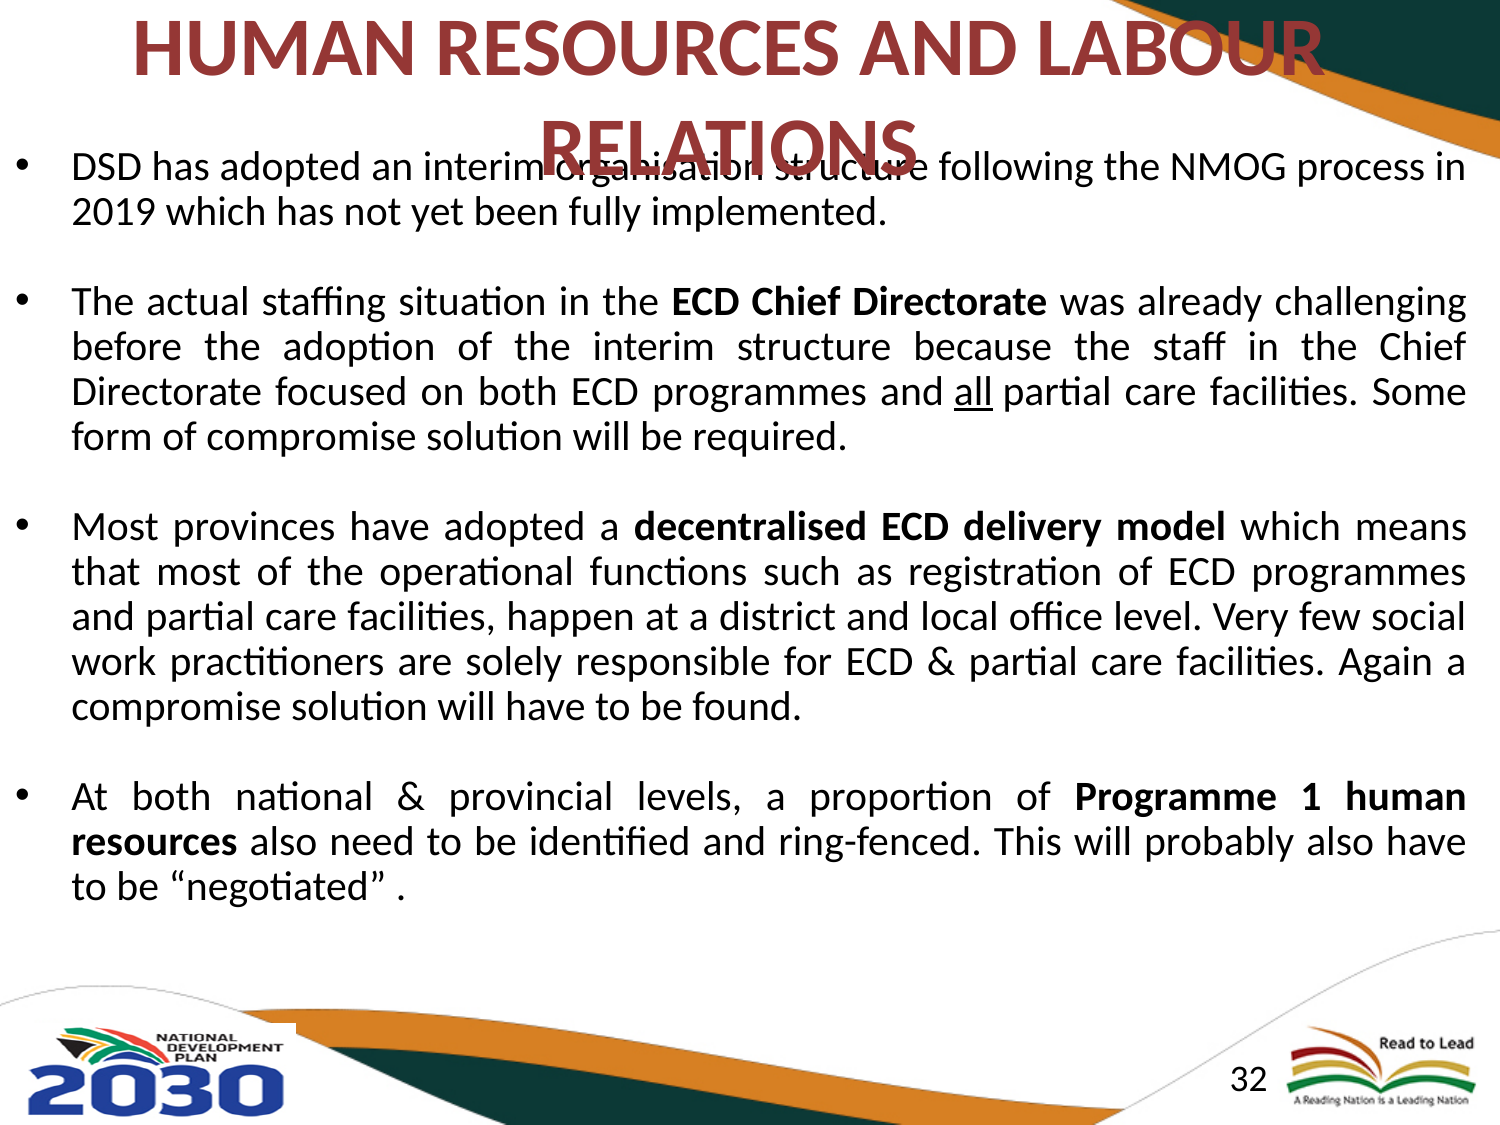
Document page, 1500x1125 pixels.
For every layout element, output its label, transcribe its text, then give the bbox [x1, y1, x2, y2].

picture [0, 0, 1500, 1125]
text_box 32 [1214, 1046, 1283, 1107]
text_box DSD has adopted an interim organisation structure following the NMOG process in 2019 which has not yet been fully implemented. The actual staffing situation in the ECD Chief Directorate was already challenging before the adoption of the interim structure because the staff in the Chief Directorate focused on both ECD programmes and all partial care facilities. Some form of compromise solution will be required. Most provinces have adopted a decentralised ECD delivery model which means that most of the operational functions such as registration of ECD programmes and partial care facilities, happen at a district and local office level. Very few social work practitioners are solely responsible for ECD & partial care facilities. Again a compromise solution will have to be found. At both national & provincial levels, a proportion of Programme 1 human resources also need to be identified and ring-fenced. This will probably also have to be “negotiated” . [0, 137, 1483, 1000]
text_box Human Resources and Labour Relations [0, 19, 1459, 166]
